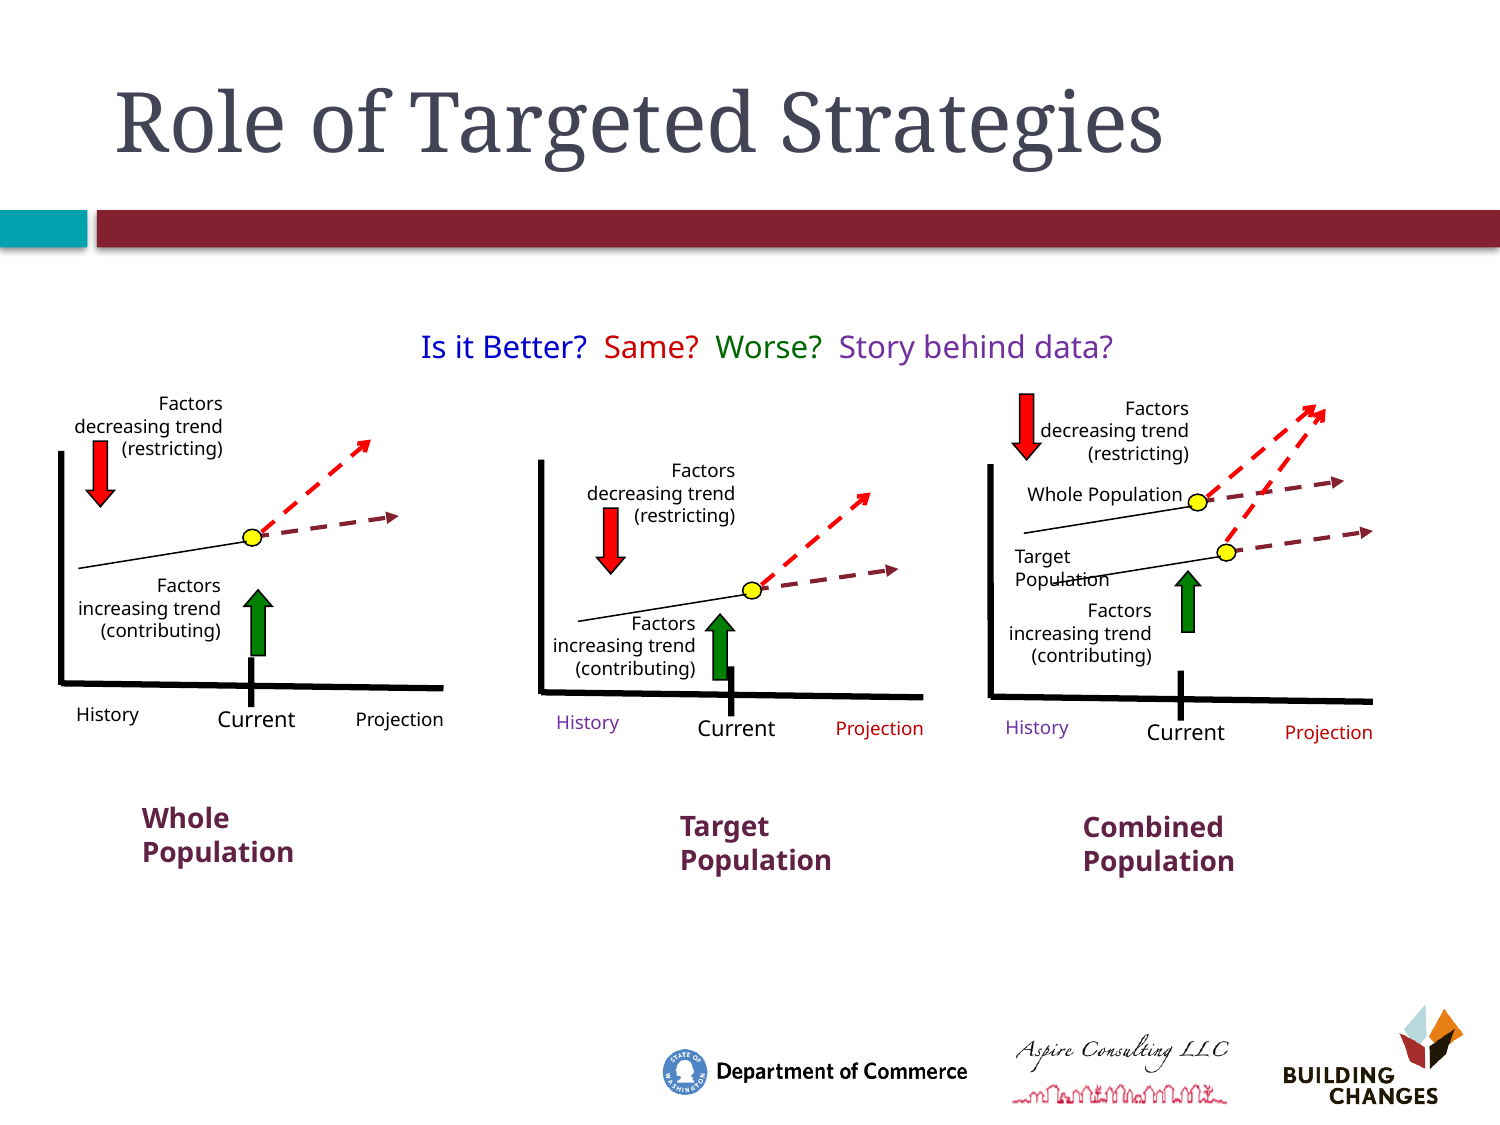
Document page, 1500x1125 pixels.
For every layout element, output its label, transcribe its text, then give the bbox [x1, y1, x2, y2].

text_box [742, 582, 762, 599]
text_box [884, 564, 899, 577]
text_box [1012, 394, 1041, 460]
text_box Current [682, 707, 814, 748]
text_box Factors decreasing trend (restricting) [50, 384, 238, 467]
text_box [1358, 526, 1373, 539]
picture [662, 1049, 967, 1095]
text_box [384, 511, 399, 524]
text_box Factors decreasing trend (restricting) [1016, 389, 1204, 472]
text_box Combined Population [1068, 802, 1373, 885]
text_box Whole Population [1012, 474, 1275, 513]
text_box Factors increasing trend (contributing) [49, 566, 236, 649]
text_box [1217, 544, 1236, 562]
text_box History [541, 703, 638, 742]
text_box [355, 439, 371, 455]
text_box [1330, 476, 1345, 489]
text_box [242, 529, 262, 547]
text_box Target Population [999, 537, 1181, 598]
text_box Current [202, 698, 334, 740]
text_box Whole Population [127, 792, 390, 875]
picture [1262, 1004, 1475, 1106]
text_box Factors increasing trend (contributing) [524, 604, 711, 687]
text_box Projection [820, 709, 1017, 747]
text_box Factors decreasing trend (restricting) [562, 451, 750, 534]
text_box [596, 508, 625, 574]
text_box Factors increasing trend (contributing) [980, 591, 1167, 674]
text_box [711, 614, 735, 680]
text_box [1175, 571, 1201, 633]
text_box History [990, 708, 1087, 746]
title Role of Targeted Strategies [99, 37, 1438, 200]
text_box Current [1131, 711, 1264, 753]
text_box [854, 492, 871, 508]
text_box Target Population [665, 801, 928, 884]
text_box History [61, 694, 156, 733]
text_box [244, 589, 273, 656]
picture [987, 1008, 1249, 1125]
text_box Projection [1270, 713, 1466, 751]
text_box Is it Better? Same? Worse? Story behind data? [38, 310, 1423, 375]
text_box [1311, 408, 1326, 426]
text_box Projection [340, 700, 537, 738]
text_box [1300, 404, 1317, 418]
text_box [86, 441, 115, 507]
